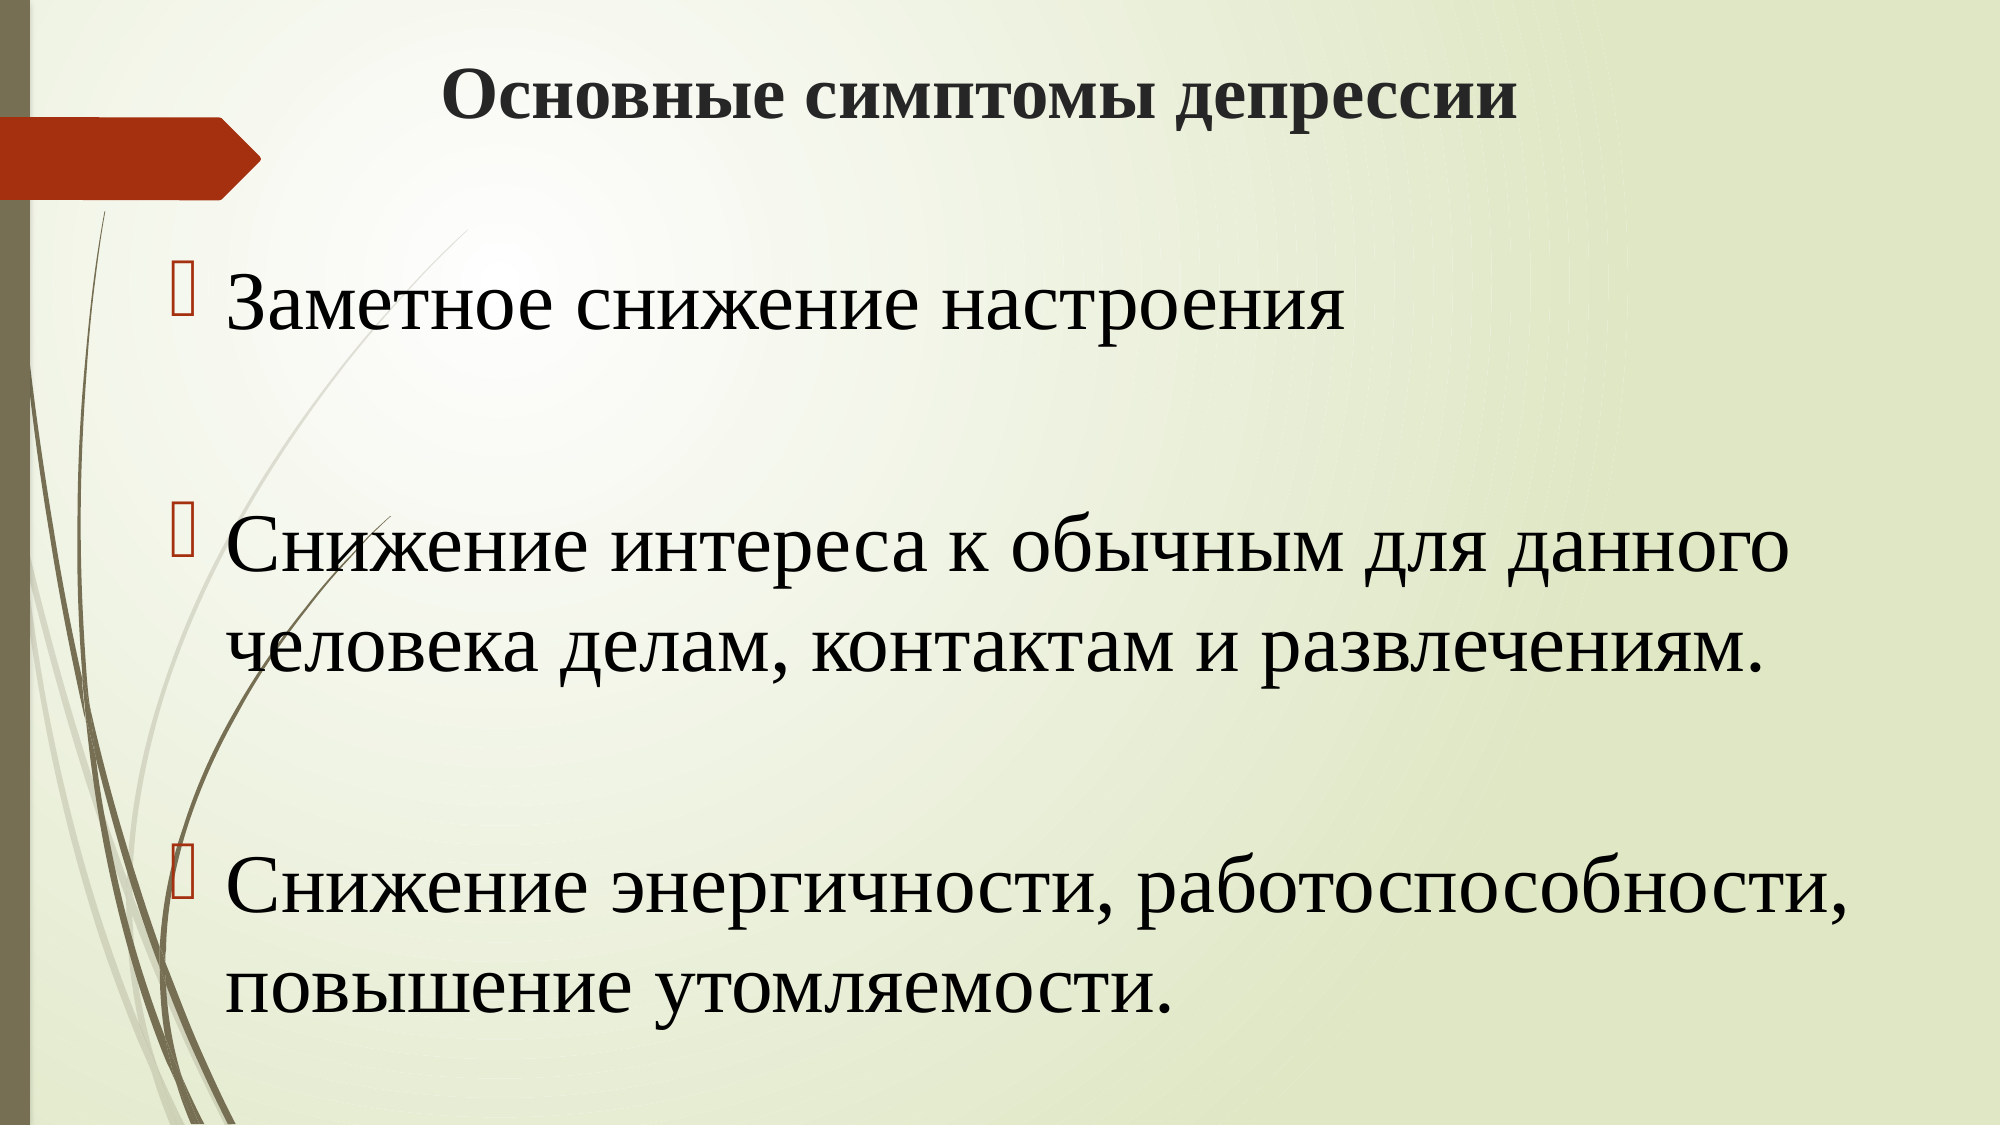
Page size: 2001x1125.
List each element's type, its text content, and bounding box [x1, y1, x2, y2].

title Основные симптомы депрессии [425, 36, 1888, 173]
list Заметное снижение настроения Снижение интереса к обычным для данного человека делам, контактам и развлечениям. Снижение энергичности, работоспособности, повышение утомляемости. [154, 173, 1888, 1125]
